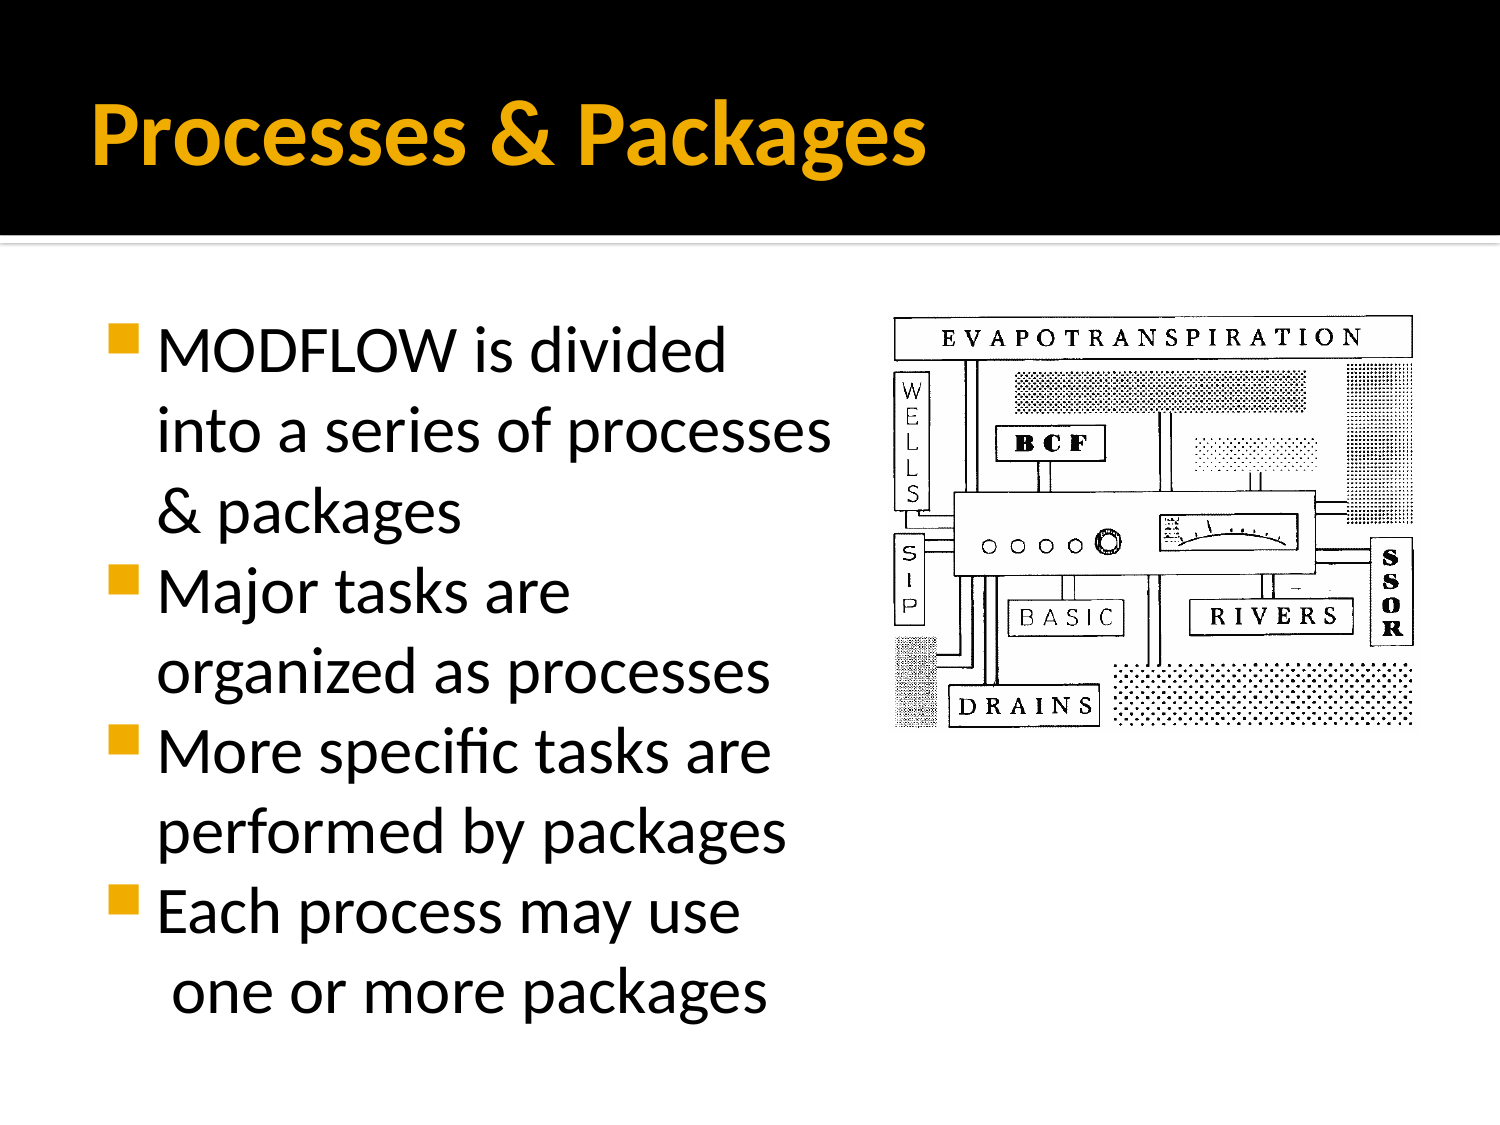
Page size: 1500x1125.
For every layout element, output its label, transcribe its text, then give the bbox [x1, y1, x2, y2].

list MODFLOW is divided into a series of processes & packages Major tasks are organized as processes More specific tasks are performed by packages Each process may use one or more packages [75, 291, 850, 1050]
picture [887, 312, 1420, 733]
text_box [399, 262, 1500, 938]
title Processes & Packages [75, 25, 1425, 231]
